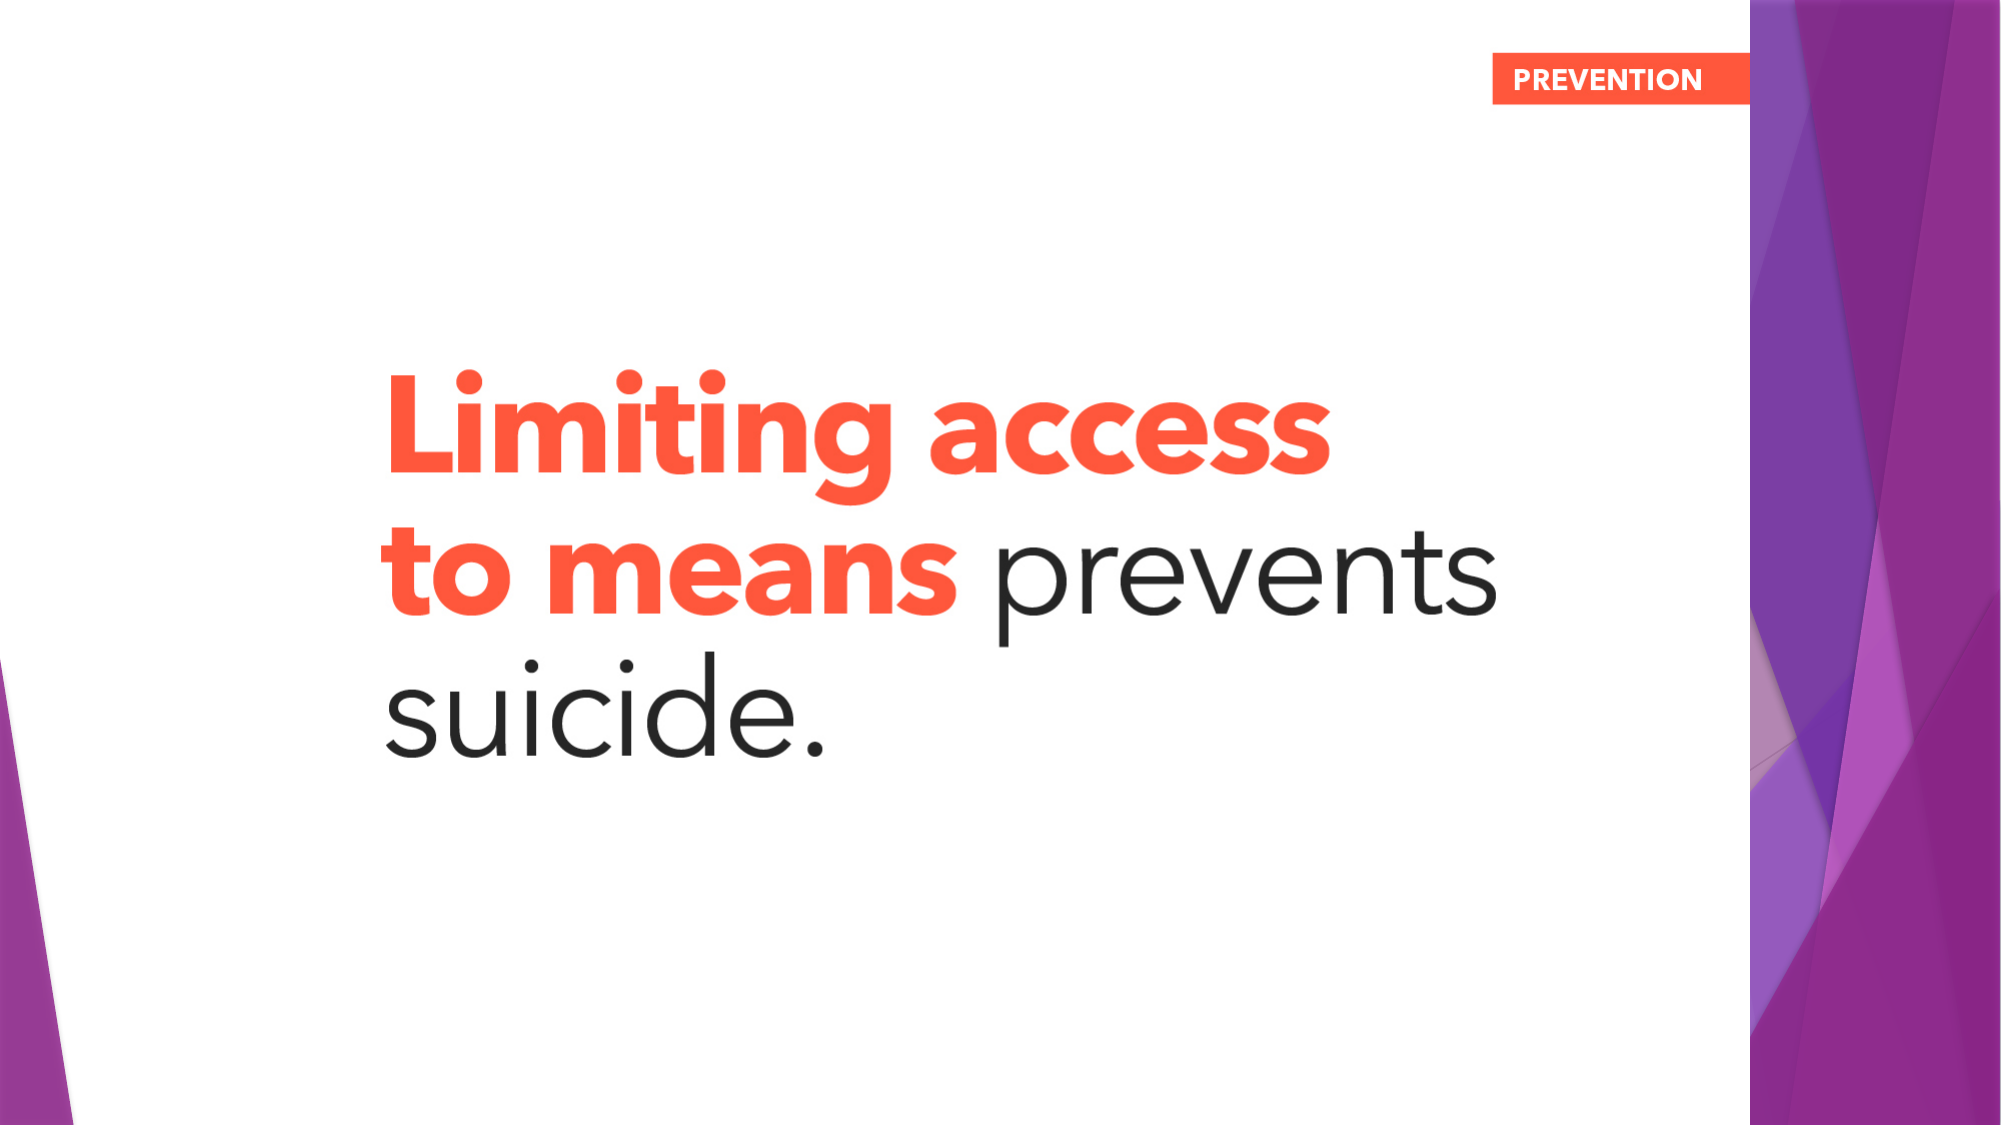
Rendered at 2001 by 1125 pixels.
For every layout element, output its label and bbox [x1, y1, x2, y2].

picture [249, 0, 1751, 1125]
